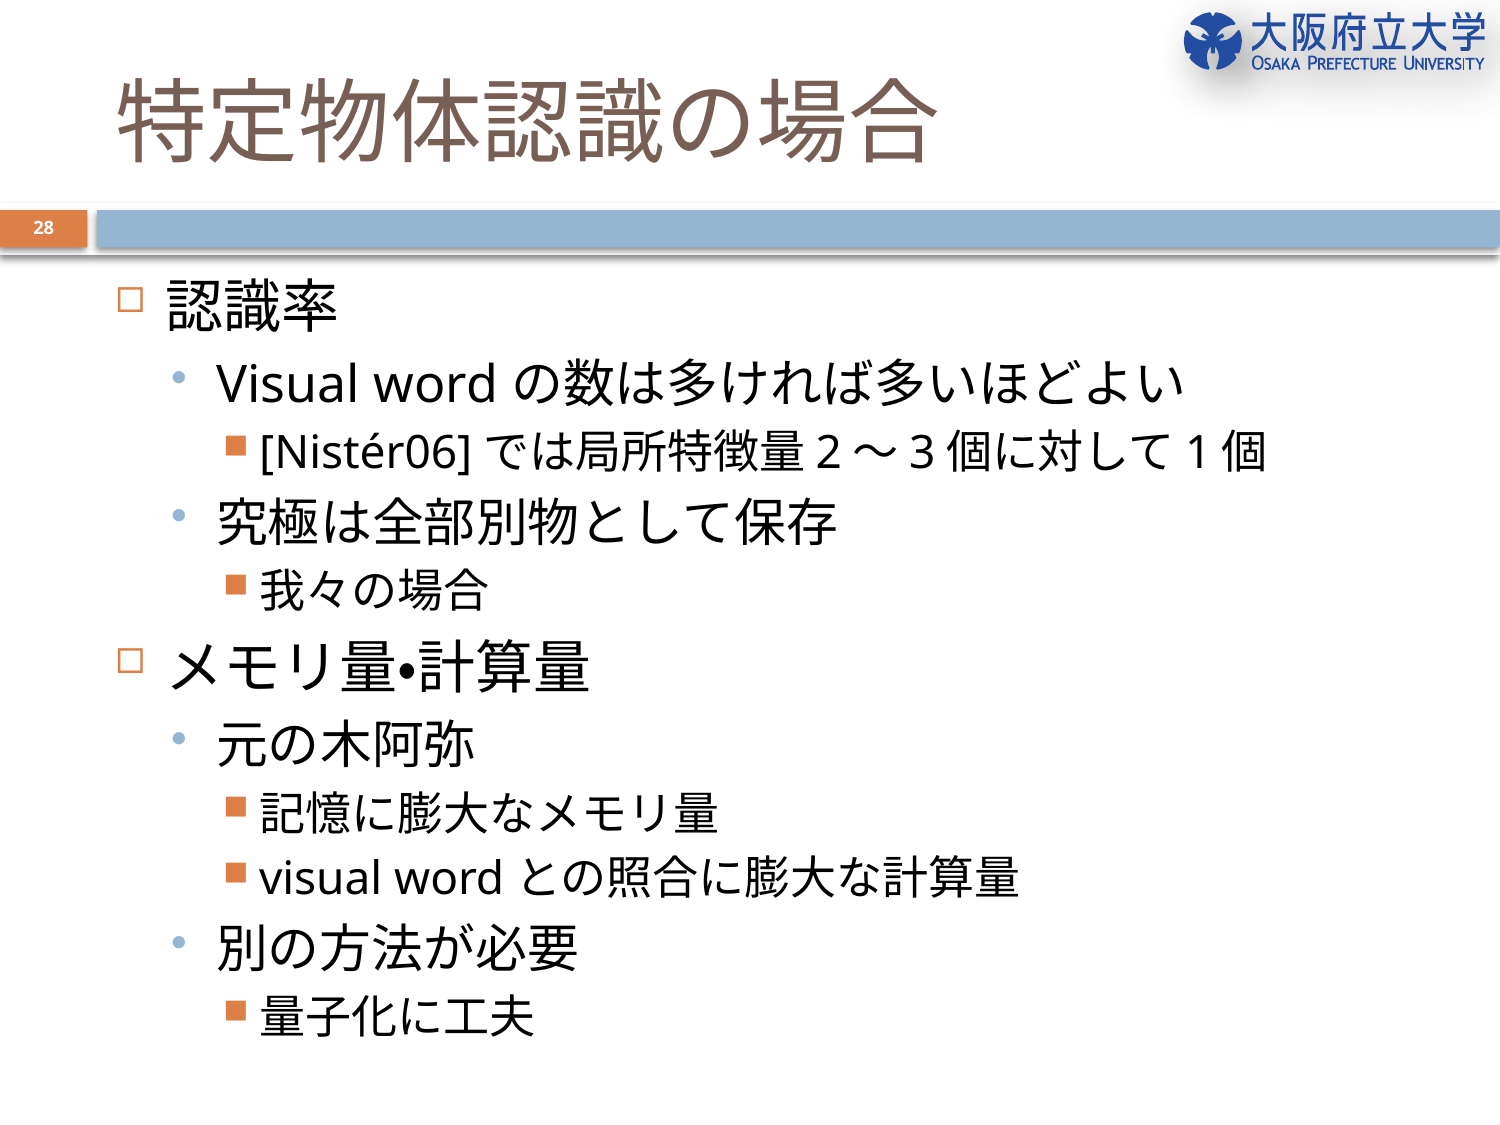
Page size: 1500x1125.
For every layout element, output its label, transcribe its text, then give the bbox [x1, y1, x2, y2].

slide_number 28 [0, 208, 88, 249]
title 特定物体認識の場合 [100, 37, 1438, 200]
list 認識率 Visual wordの数は多ければ多いほどよい [Nistér06]では局所特徴量2～3個に対して1個 究極は全部別物として保存 我々の場合 メモリ量・計算量 元の木阿弥 記憶に膨大なメモリ量 visual wordとの照合に膨大な計算量 別の方法が必要 量子化に工夫 [100, 262, 1438, 1055]
